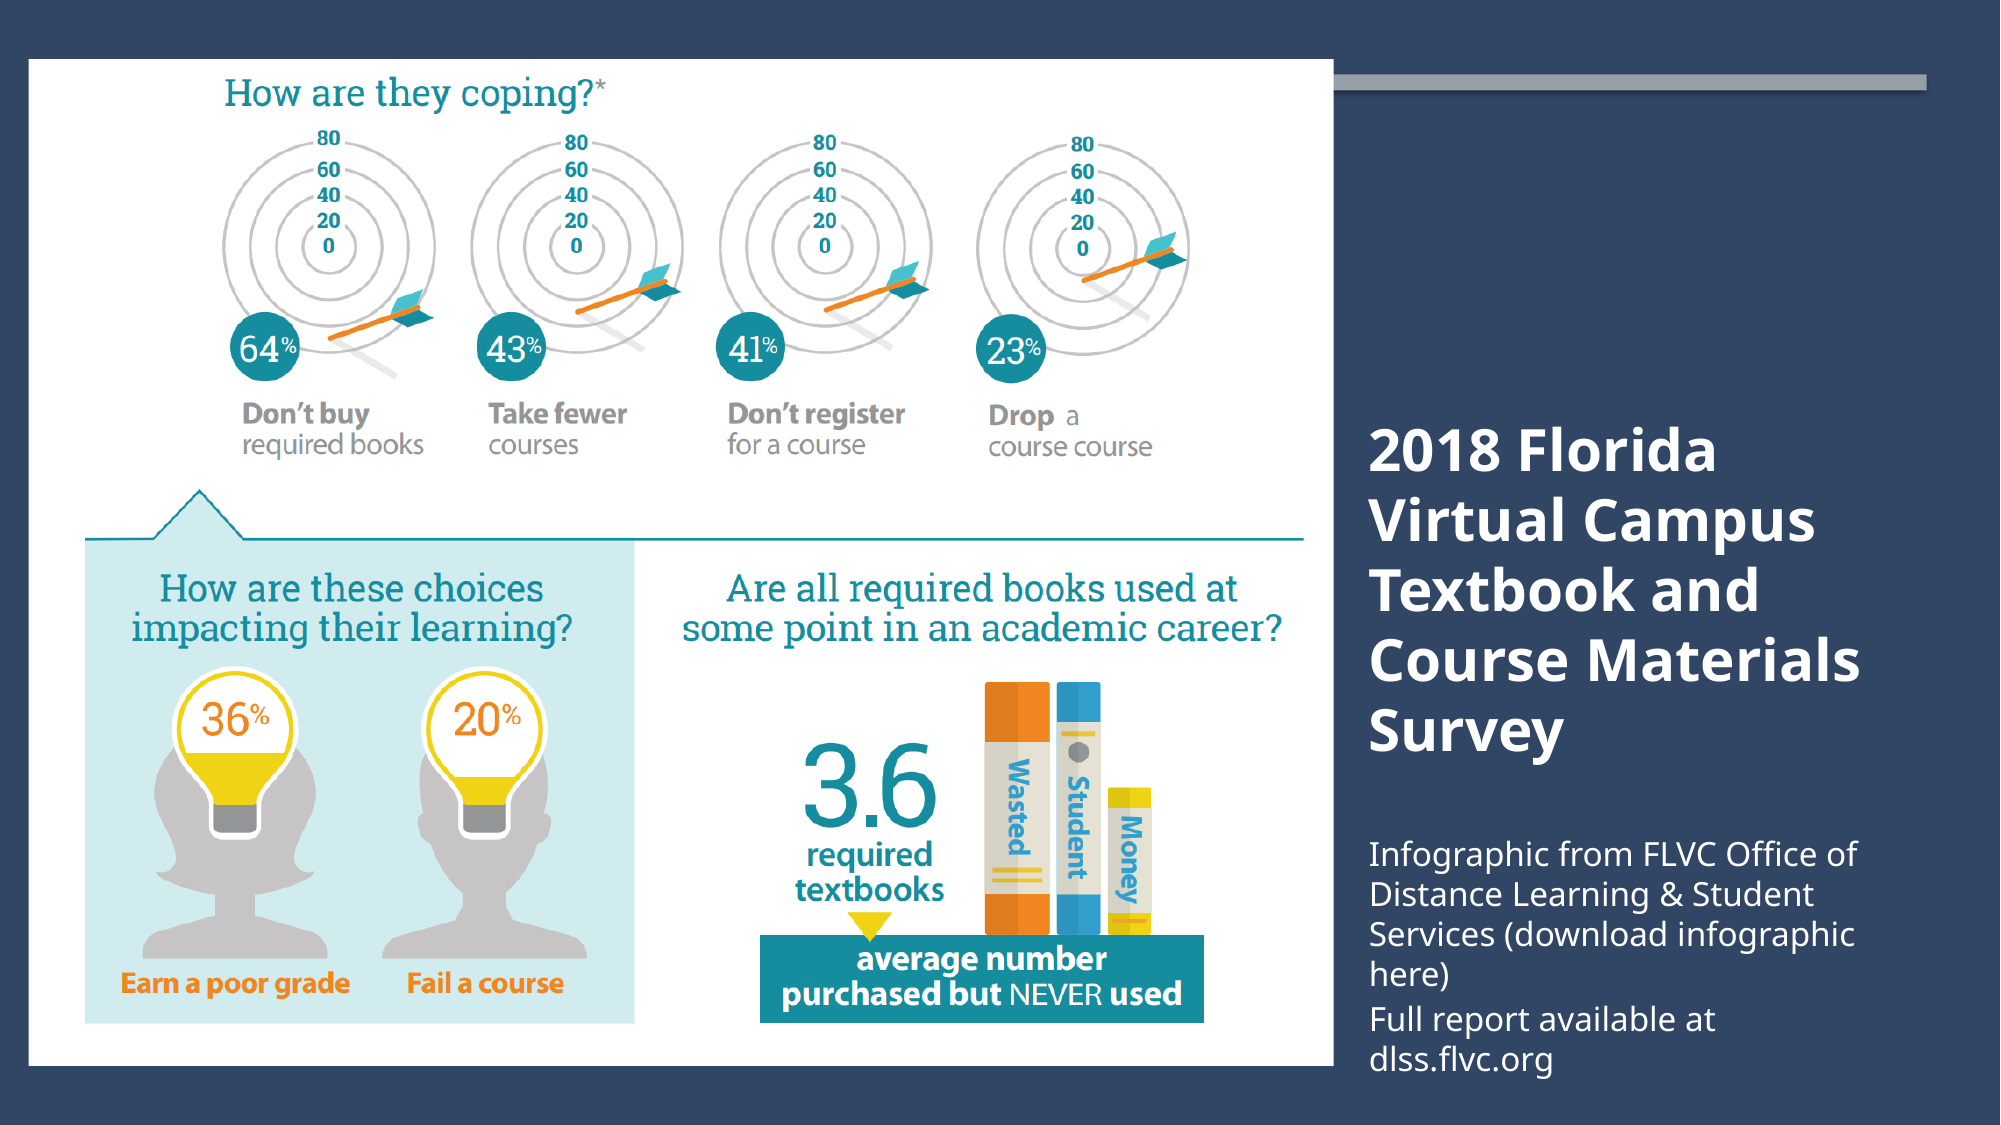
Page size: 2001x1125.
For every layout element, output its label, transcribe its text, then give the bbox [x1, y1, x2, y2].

text_box 2018 Florida Virtual Campus Textbook and Course Materials Survey Infographic from FLVC Office of Distance Learning & Student Services (download infographic here) Full report available at dlss.flvc.org [1353, 406, 1907, 1086]
picture [27, 58, 1335, 1067]
